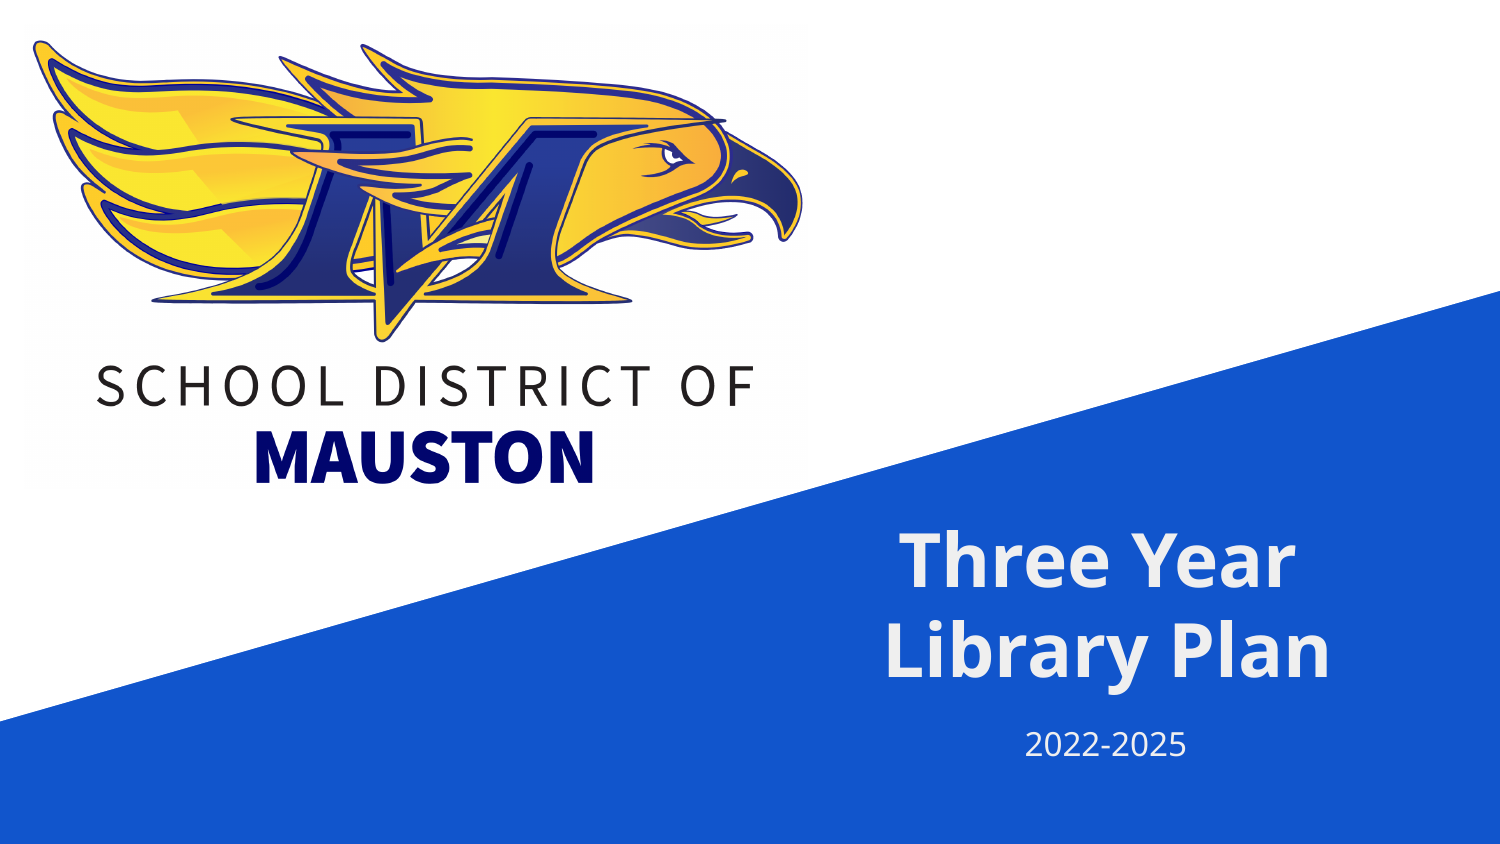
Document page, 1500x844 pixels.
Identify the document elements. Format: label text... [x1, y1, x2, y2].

picture [24, 24, 809, 489]
title Three Year Library Plan [786, 497, 1430, 709]
subtitle 2022-2025 [1009, 708, 1206, 777]
